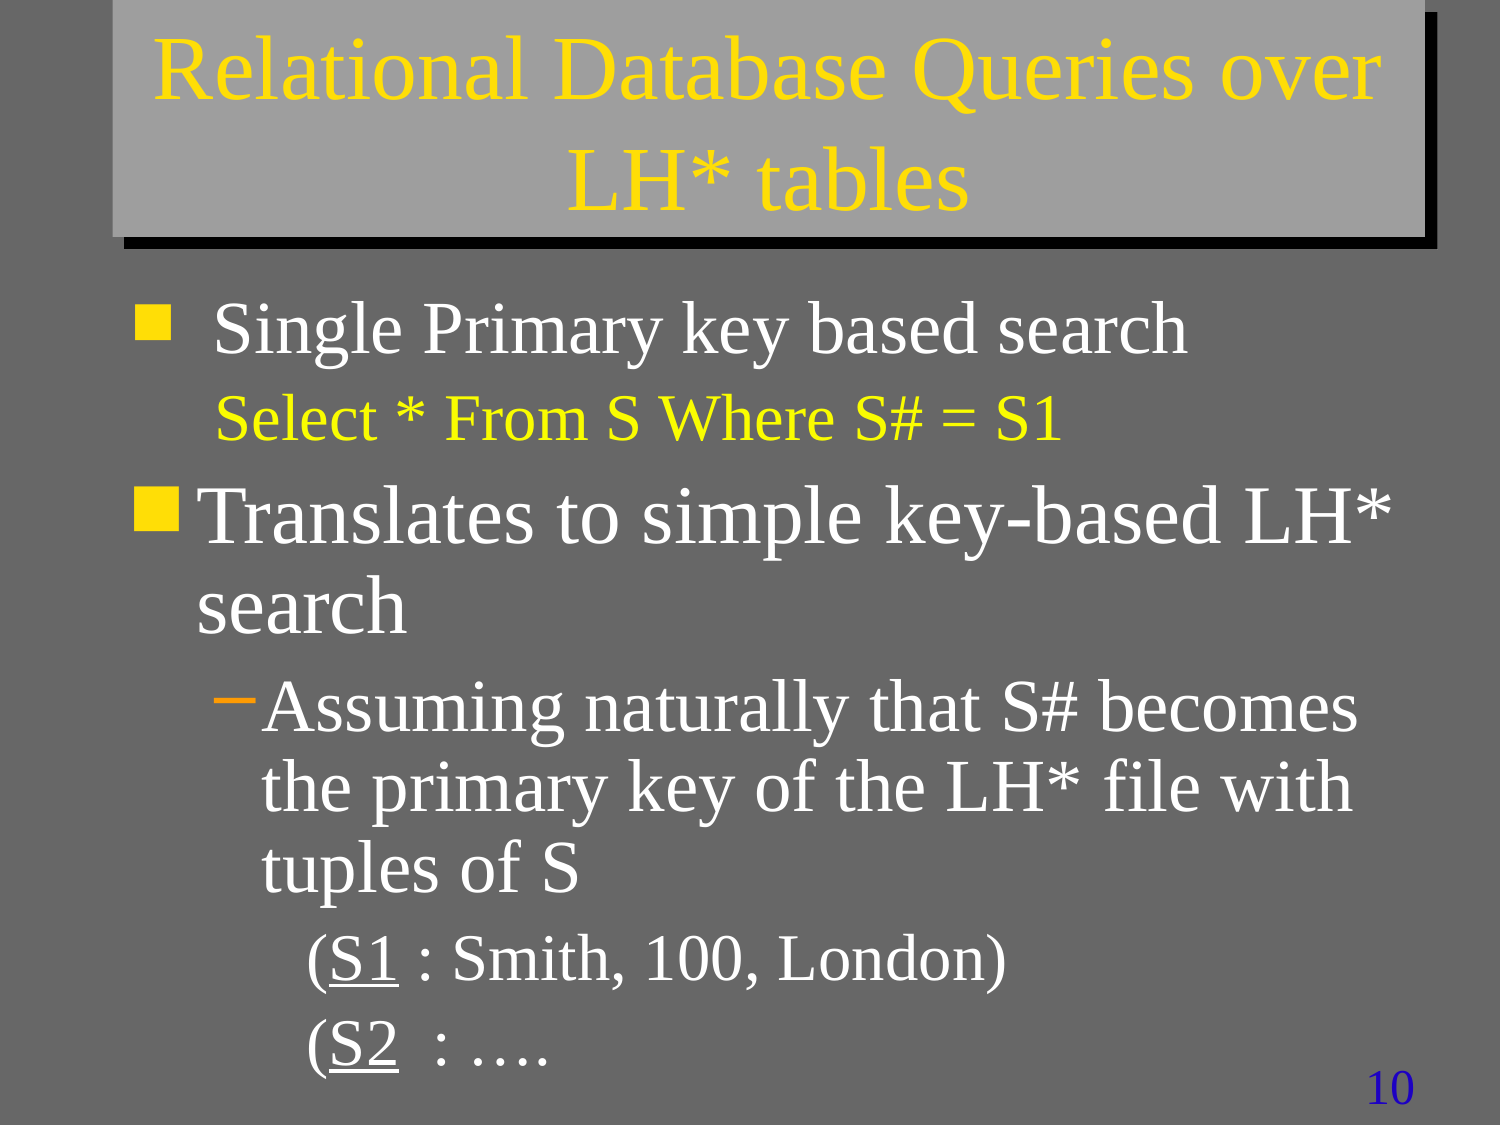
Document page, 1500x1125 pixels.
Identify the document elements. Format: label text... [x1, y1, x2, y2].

list Single Primary key based search Select * From S Where S# = S1 Translates to simple key-based LH* search Assuming naturally that S# becomes the primary key of the LH* file with tuples of S (S1 : Smith, 100, London) (S2 : …. [124, 280, 1414, 1076]
title Relational Database Queries over LH* tables [111, 0, 1426, 238]
